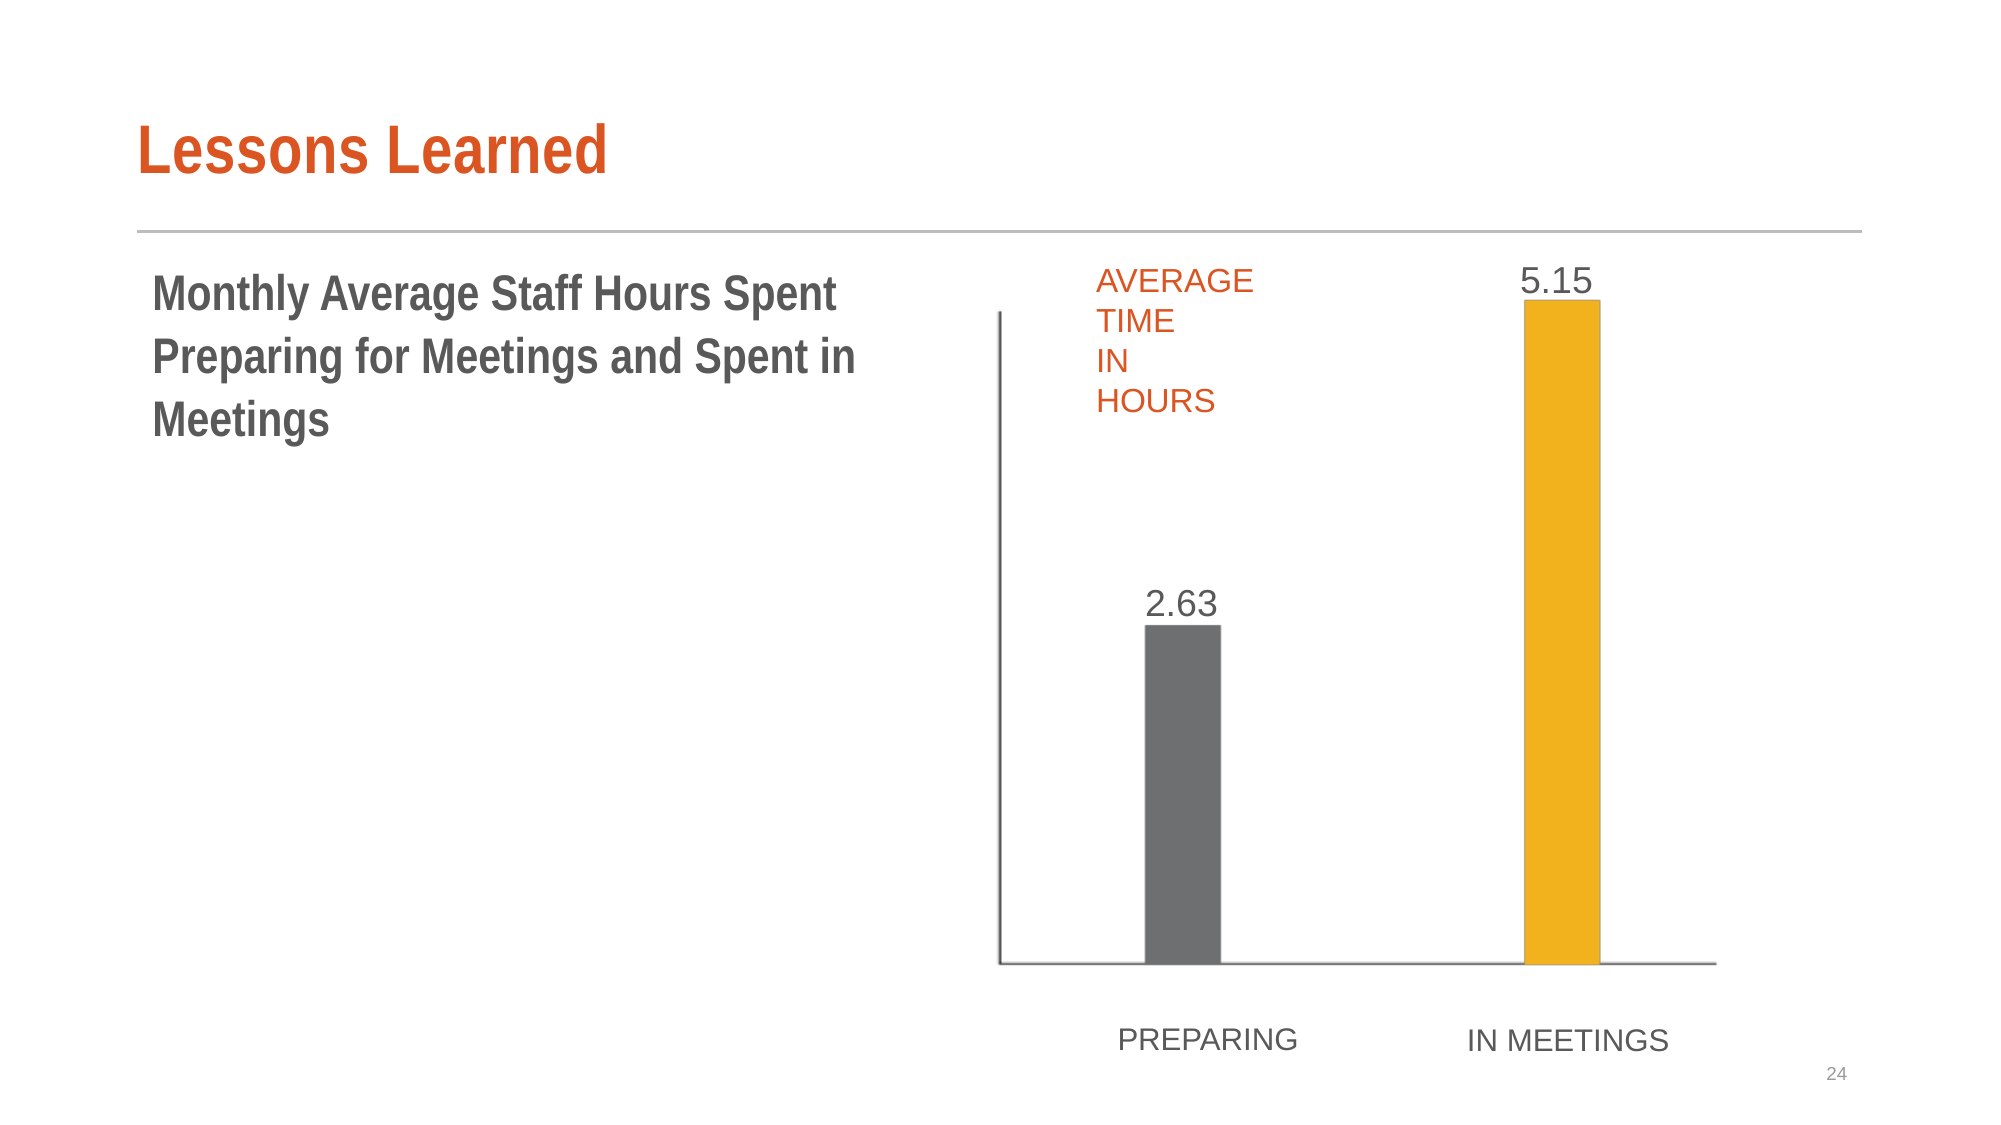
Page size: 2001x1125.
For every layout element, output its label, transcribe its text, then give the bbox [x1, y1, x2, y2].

title Lessons Learned [137, 81, 1863, 222]
slide_number 24 [1412, 1042, 1863, 1103]
picture [942, 211, 1768, 1022]
text_box preparing [1061, 1022, 1356, 1065]
text_box Monthly Average Staff Hours Spent Preparing for Meetings and Spent in Meetings [137, 250, 942, 500]
text_box in meetings [1401, 1022, 1735, 1066]
